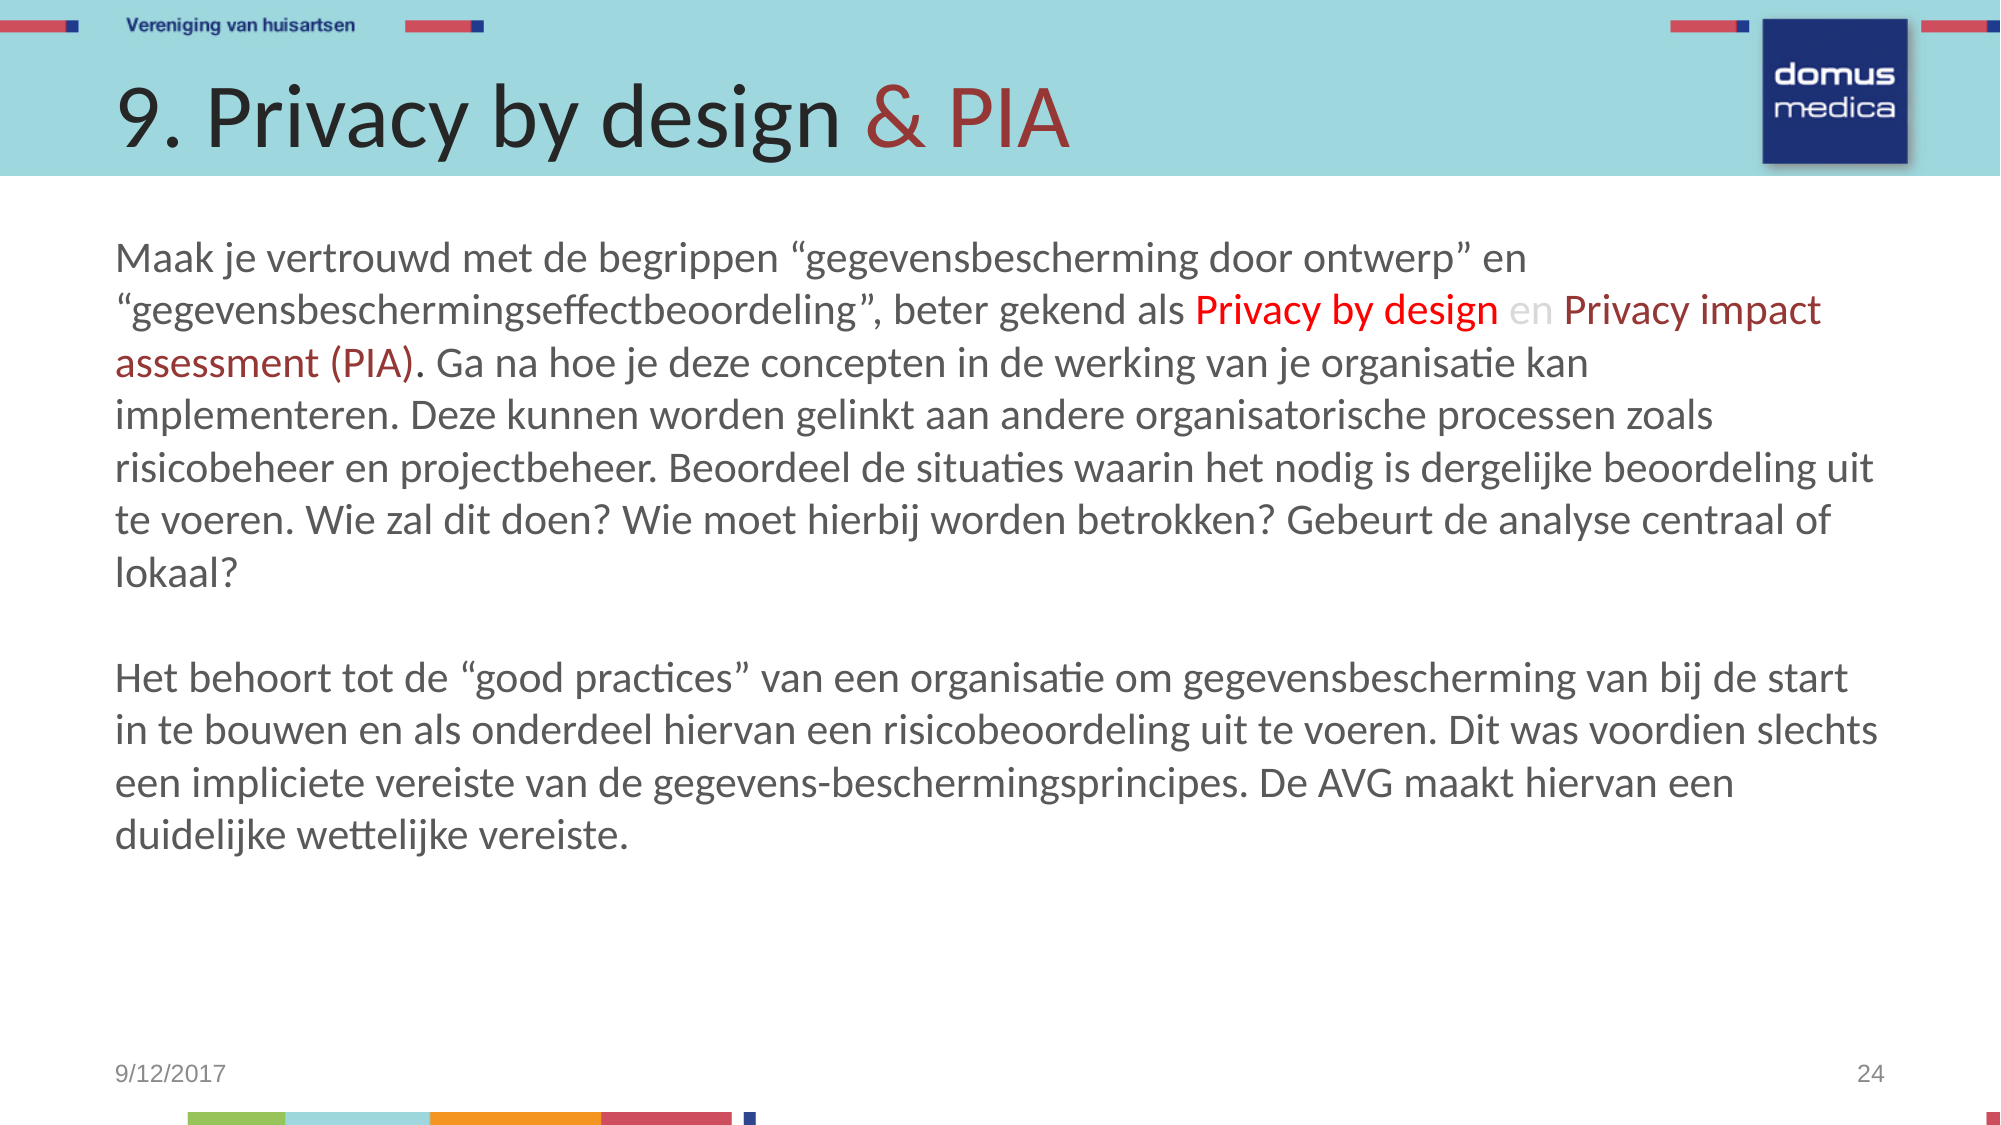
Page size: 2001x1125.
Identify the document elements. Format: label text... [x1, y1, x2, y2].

list Maak je vertrouwd met de begrippen “gegevensbescherming door ontwerp” en “gegevensbeschermingseffectbeoordeling”, beter gekend als Privacy by design en Privacy impact assessment (PIA). Ga na hoe je deze concepten in de werking van je organisatie kan implementeren. Deze kunnen worden gelinkt aan andere organisatorische processen zoals risicobeheer en projectbeheer. Beoordeel de situaties waarin het nodig is dergelijke beoordeling uit te voeren. Wie zal dit doen? Wie moet hierbij worden betrokken? Gebeurt de analyse centraal of lokaal? Het behoort tot de “good practices” van een organisatie om gegevensbescherming van bij de start in te bouwen en als onderdeel hiervan een risicobeoordeling uit te voeren. Dit was voordien slechts een impliciete vereiste van de gegevens-beschermingsprincipes. De AVG maakt hiervan een duidelijke wettelijke vereiste. [99, 221, 1900, 1005]
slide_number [99, 1042, 567, 1103]
picture [0, 1112, 2000, 1125]
slide_number 24 [1433, 1042, 1900, 1103]
title 9. Privacy by design & PIA [99, 45, 1697, 176]
picture [0, 0, 2000, 176]
